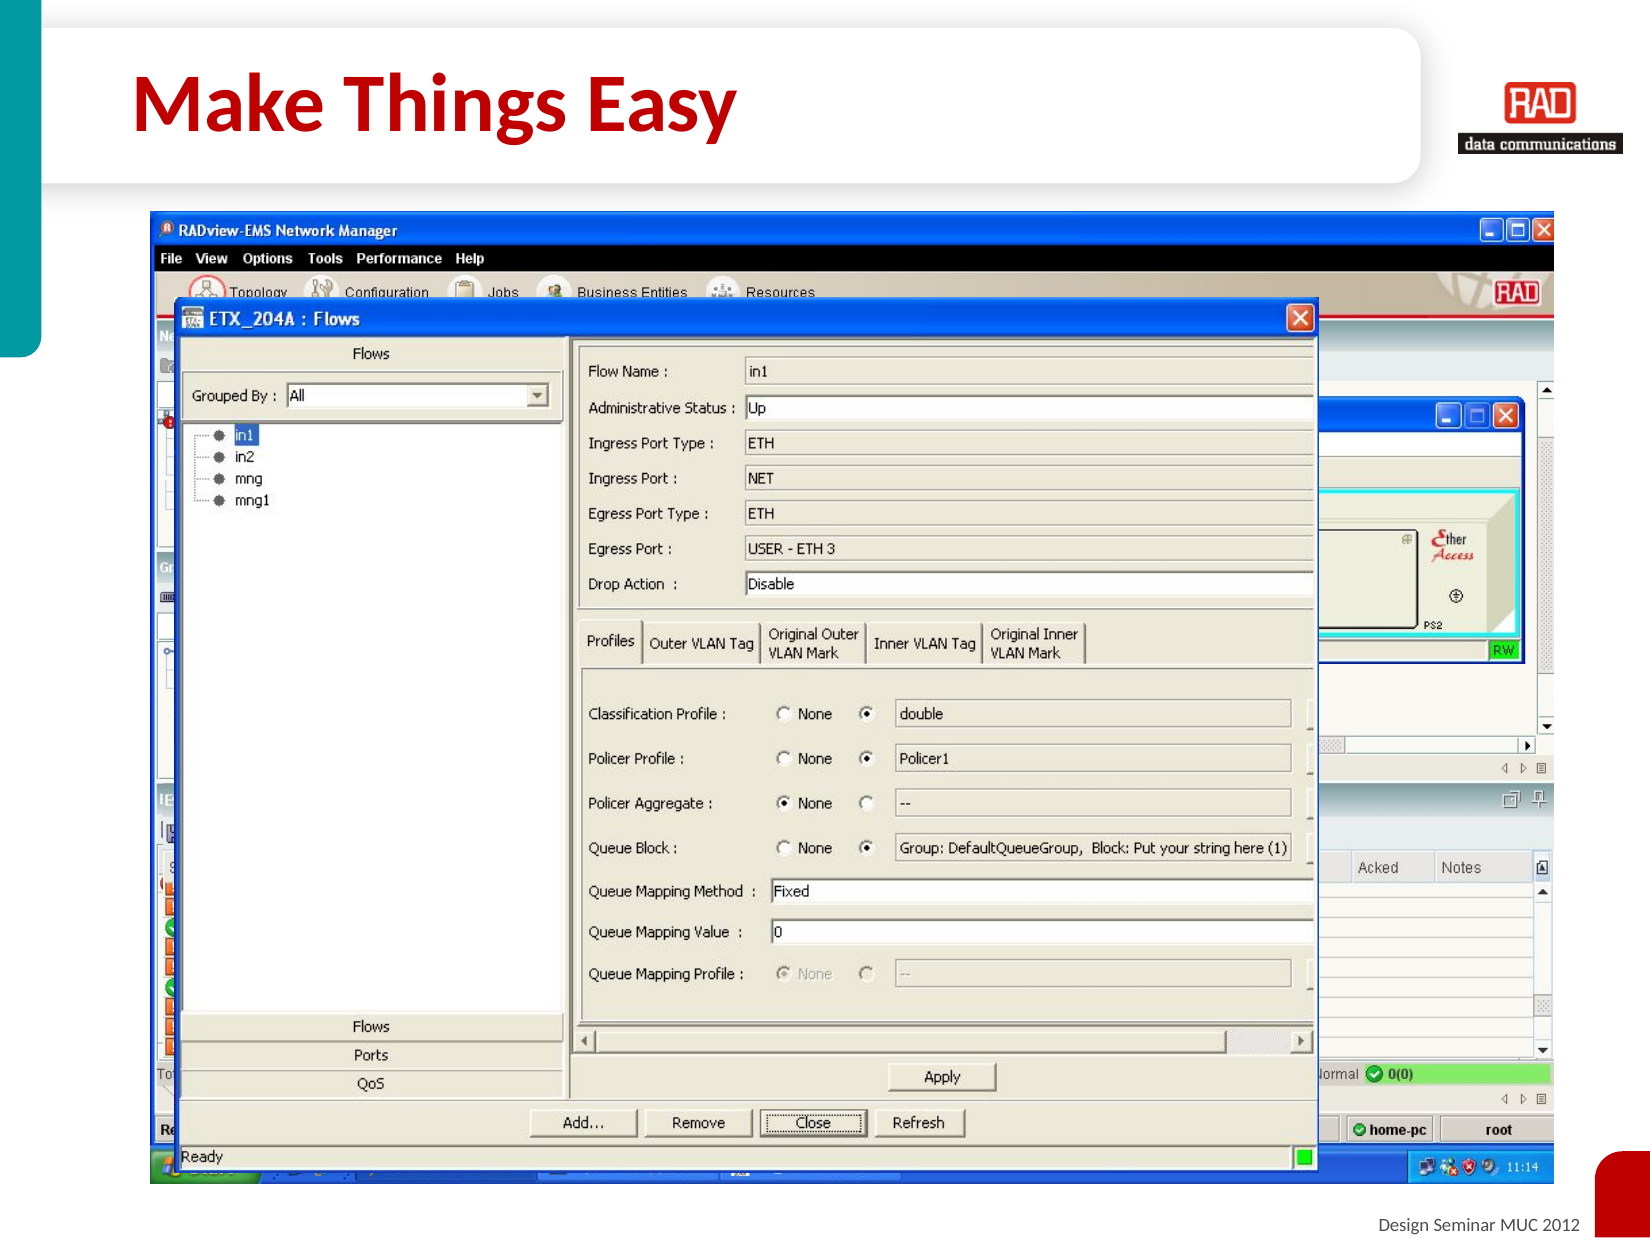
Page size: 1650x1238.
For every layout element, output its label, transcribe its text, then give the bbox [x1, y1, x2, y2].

title Make Things Easy [115, 47, 1337, 164]
picture [1458, 82, 1623, 154]
picture [149, 211, 1554, 1184]
